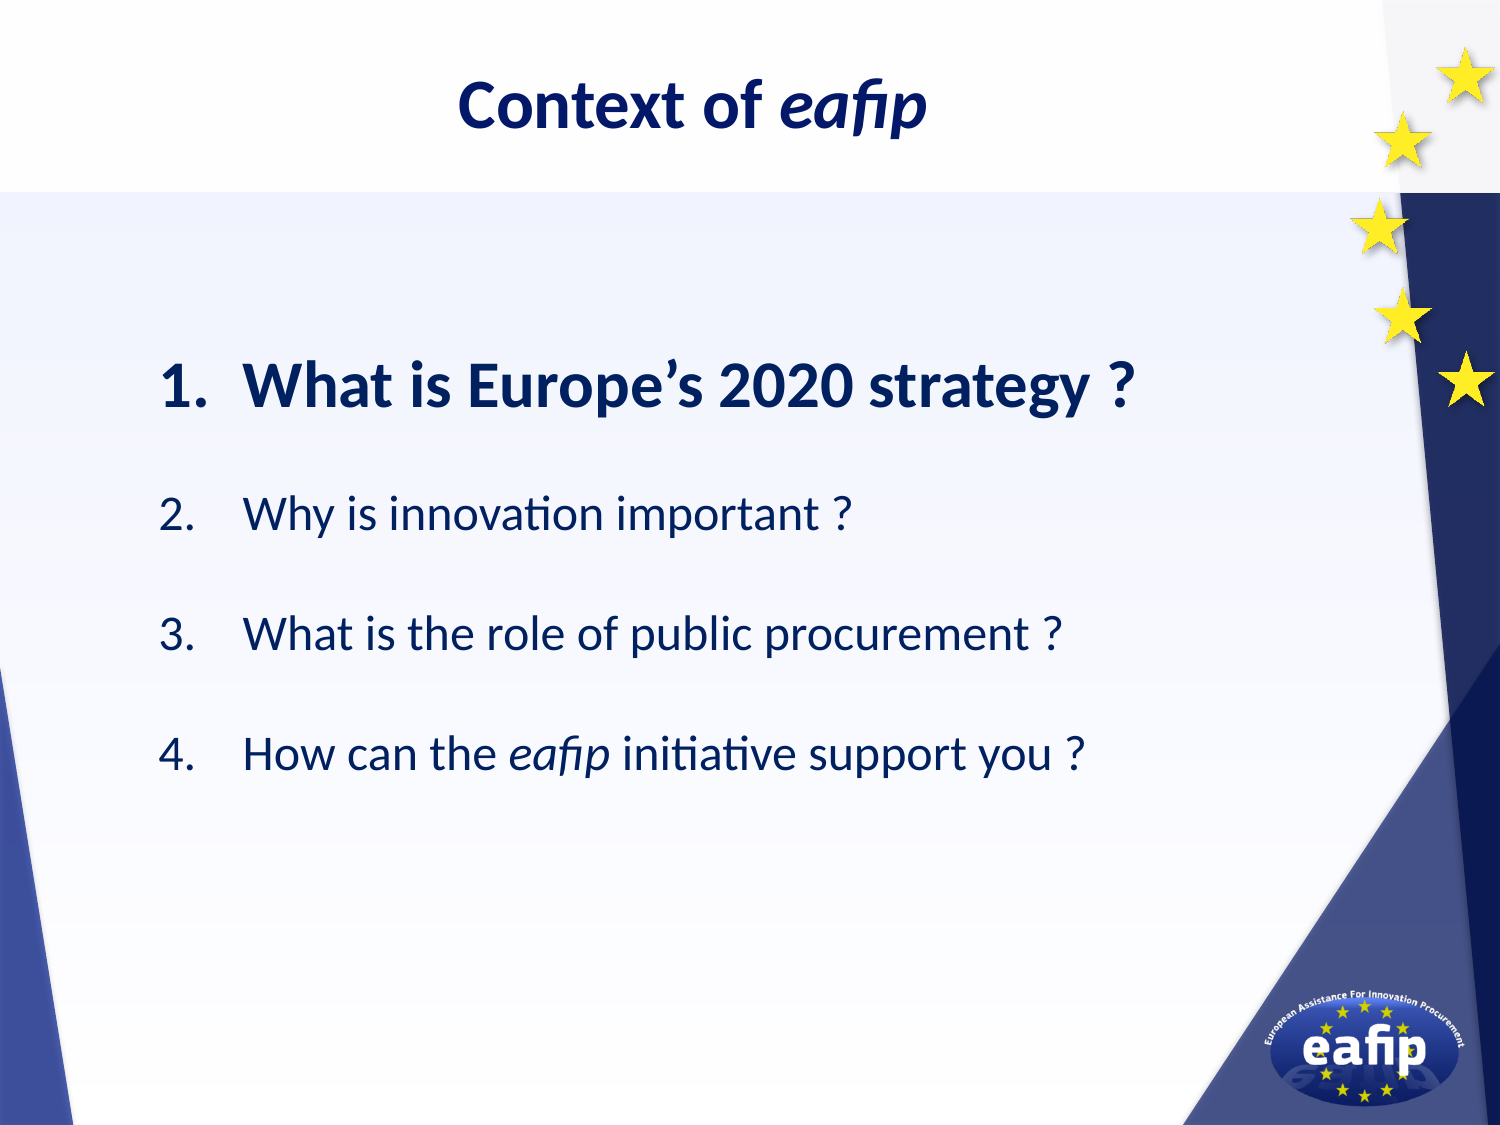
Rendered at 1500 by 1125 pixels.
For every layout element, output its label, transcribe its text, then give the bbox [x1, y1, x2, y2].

text_box Context of eafip [0, 50, 1387, 151]
picture [1349, 33, 1500, 426]
text_box What is Europe’s 2020 strategy ? Why is innovation important ? What is the role of public procurement ? How can the eafip initiative support you ? [143, 252, 1315, 1032]
picture [1256, 971, 1473, 1125]
